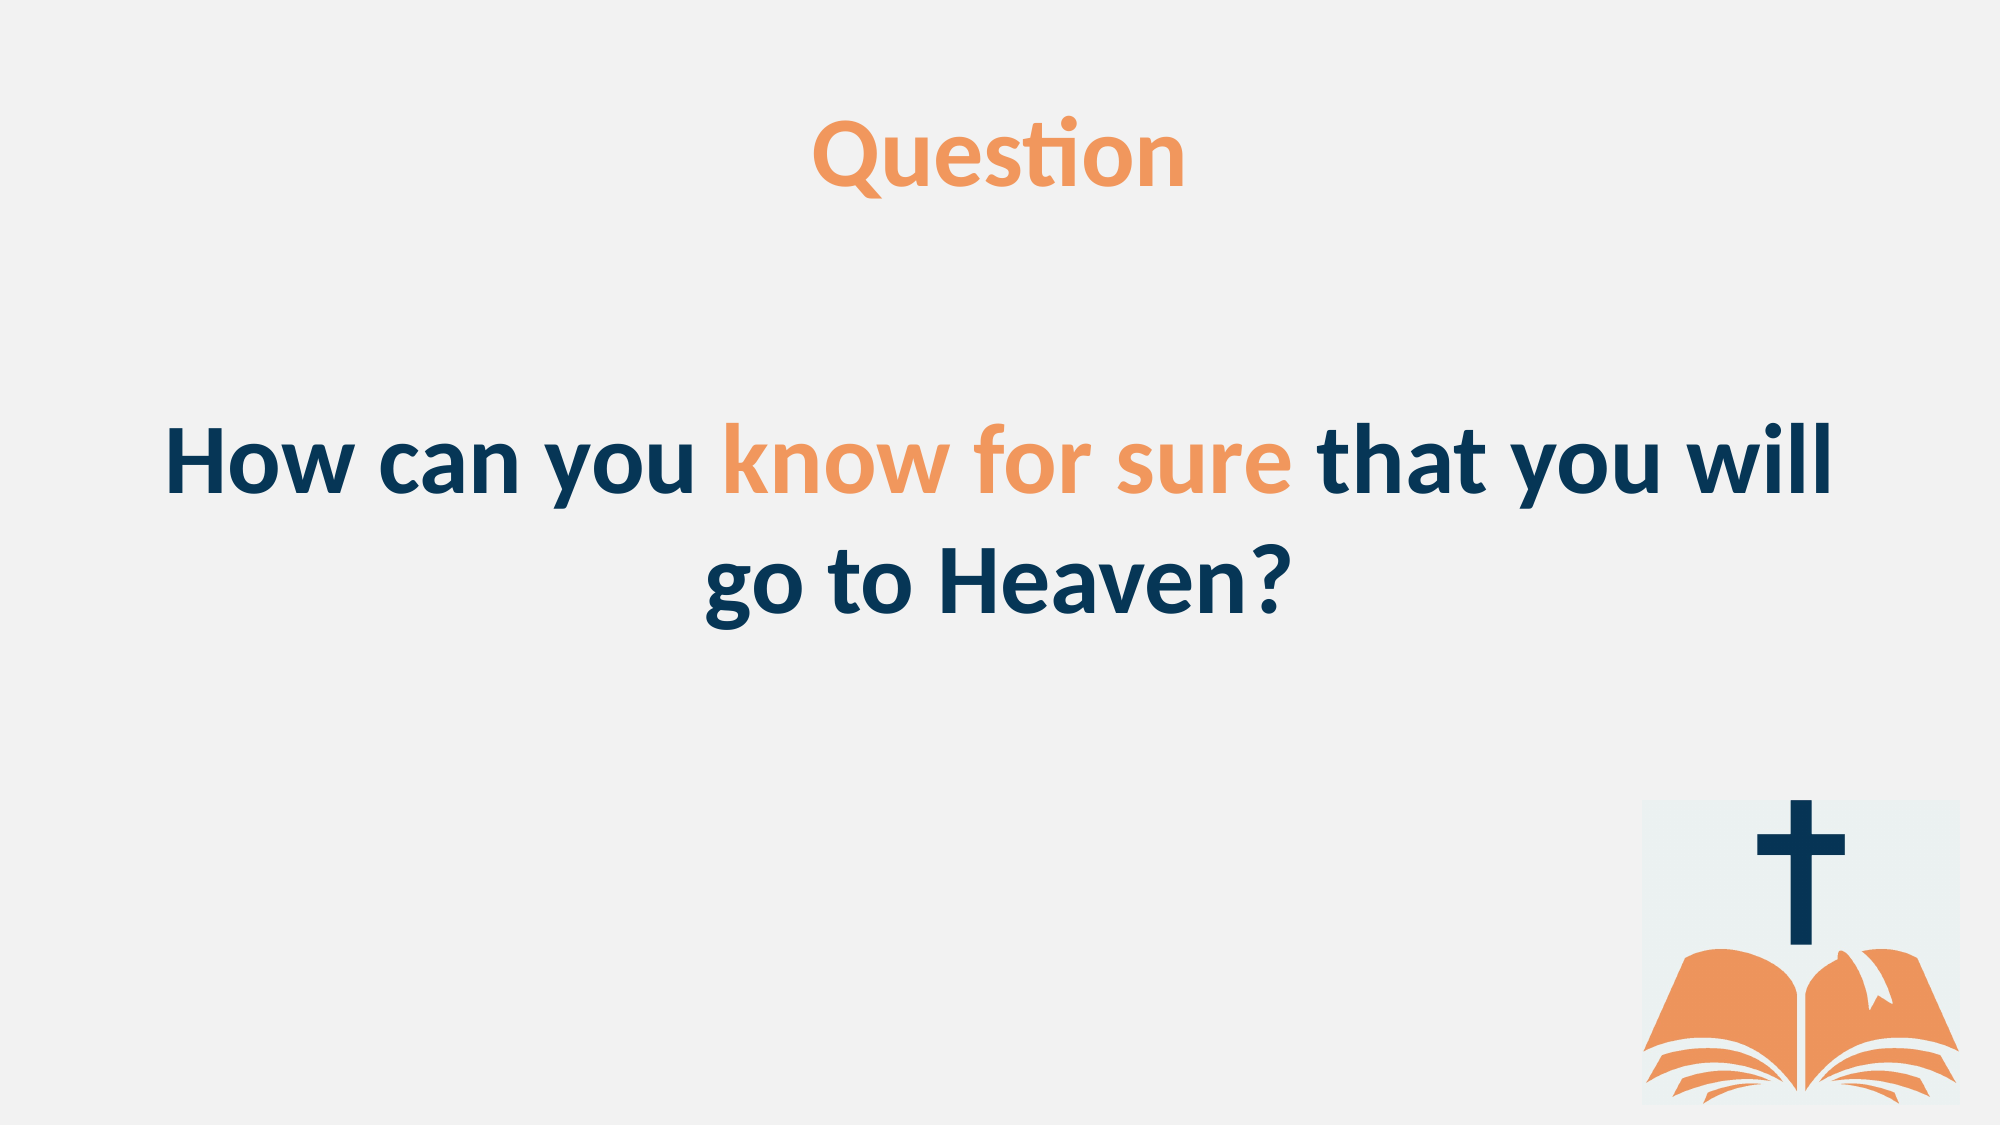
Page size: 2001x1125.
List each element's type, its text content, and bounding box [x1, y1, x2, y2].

text_box How can you know for sure that you will go to Heaven? [91, 386, 1909, 642]
picture [1642, 800, 1960, 1105]
text_box Question [598, 79, 1402, 214]
